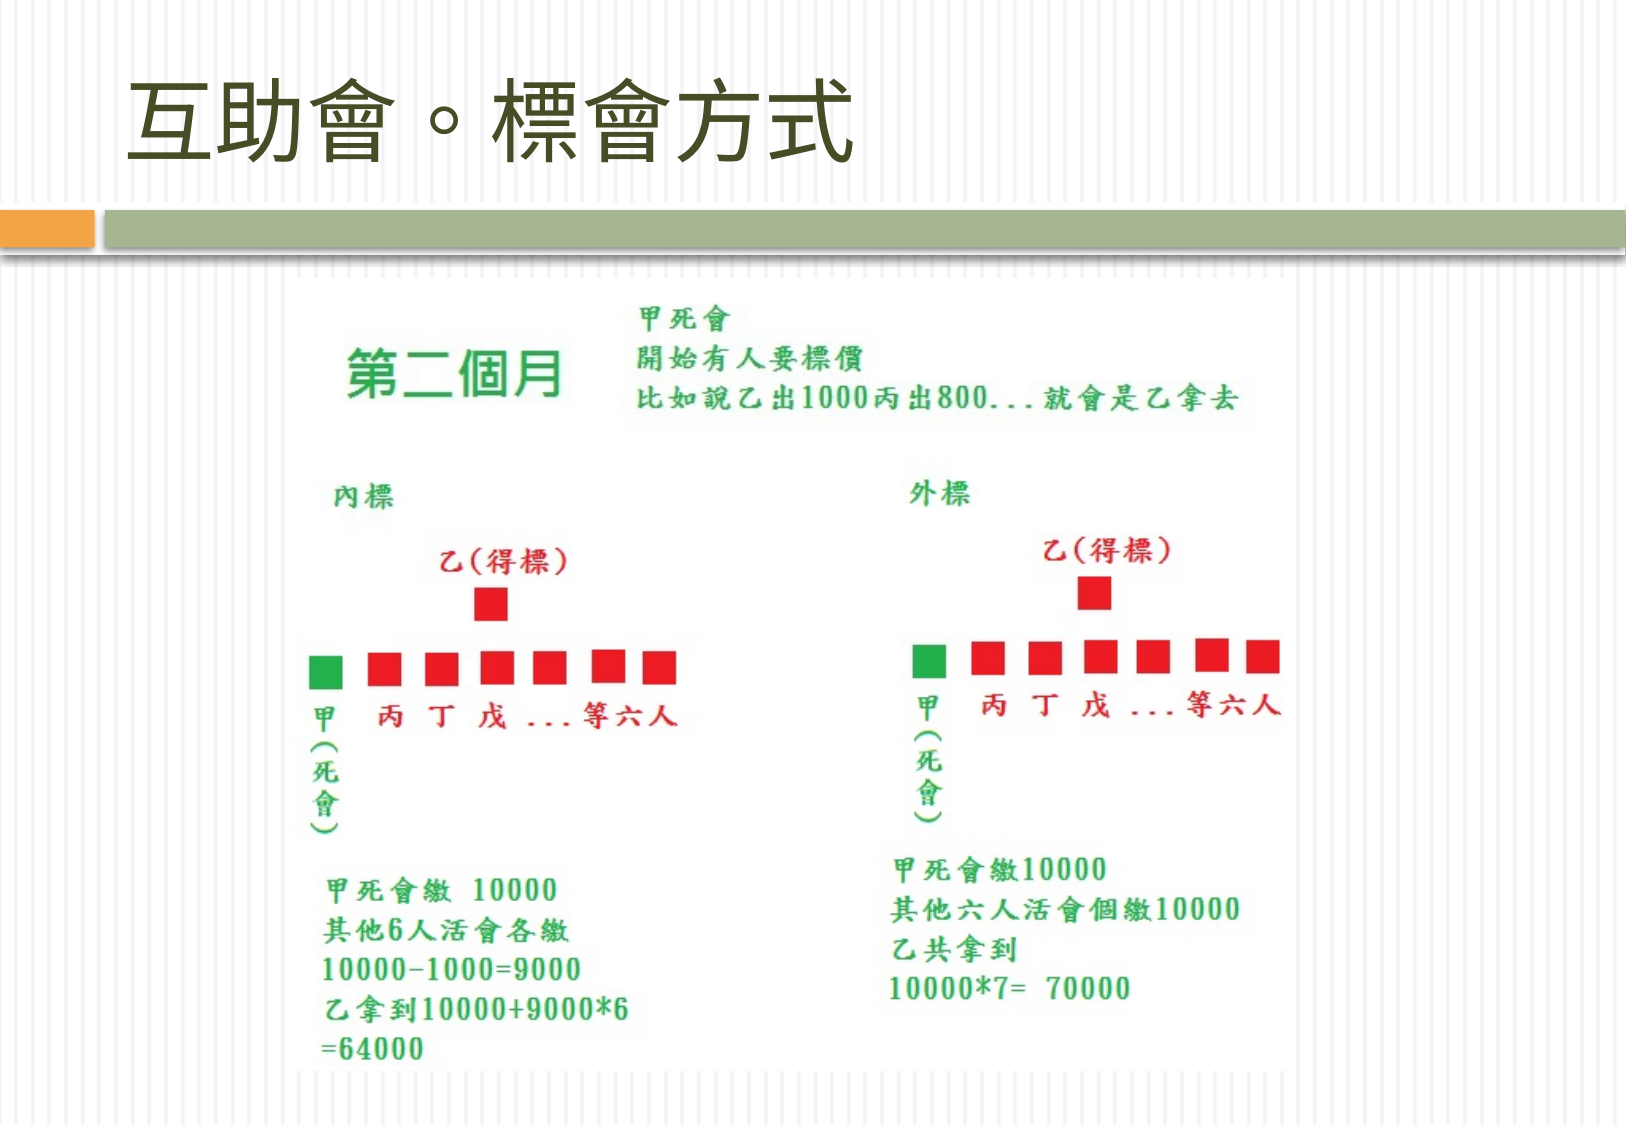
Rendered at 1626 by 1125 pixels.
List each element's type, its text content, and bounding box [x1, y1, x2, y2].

title 互助會。標會方式 [108, 37, 1558, 200]
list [292, 278, 1291, 1071]
